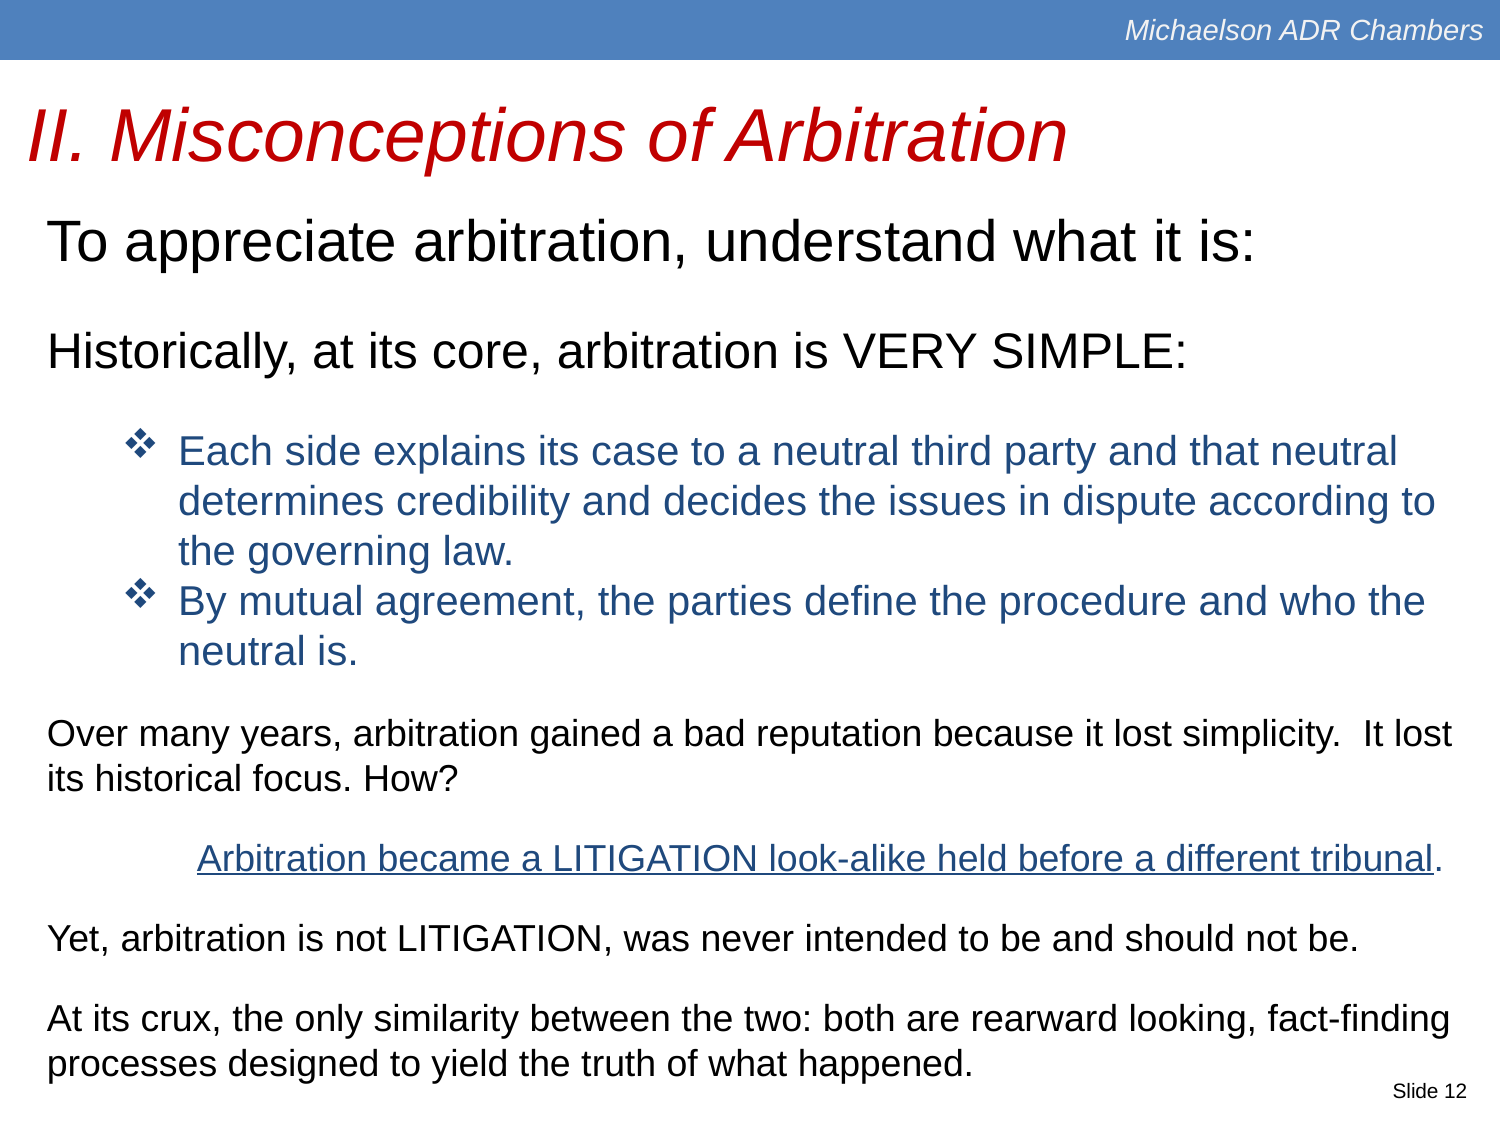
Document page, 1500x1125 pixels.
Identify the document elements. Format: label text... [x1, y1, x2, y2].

text_box To appreciate arbitration, understand what it is: Historically, at its core, arbitration is VERY SIMPLE: Each side explains its case to a neutral third party and that neutral determines credibility and decides the issues in dispute according to the governing law. By mutual agreement, the parties define the procedure and who the neutral is. Over many years, arbitration gained a bad reputation because it lost simplicity. It lost its historical focus. How? Arbitration became a LITIGATION look-alike held before a different tribunal. Yet, arbitration is not LITIGATION, was never intended to be and should not be. At its crux, the only similarity between the two: both are rearward looking, fact-finding processes designed to yield the truth of what happened. [32, 196, 1471, 1083]
text_box Slide 12 [1377, 1070, 1485, 1125]
text_box II. Misconceptions of Arbitration [11, 66, 1140, 197]
text_box Michaelson ADR Chambers [1110, 4, 1500, 54]
